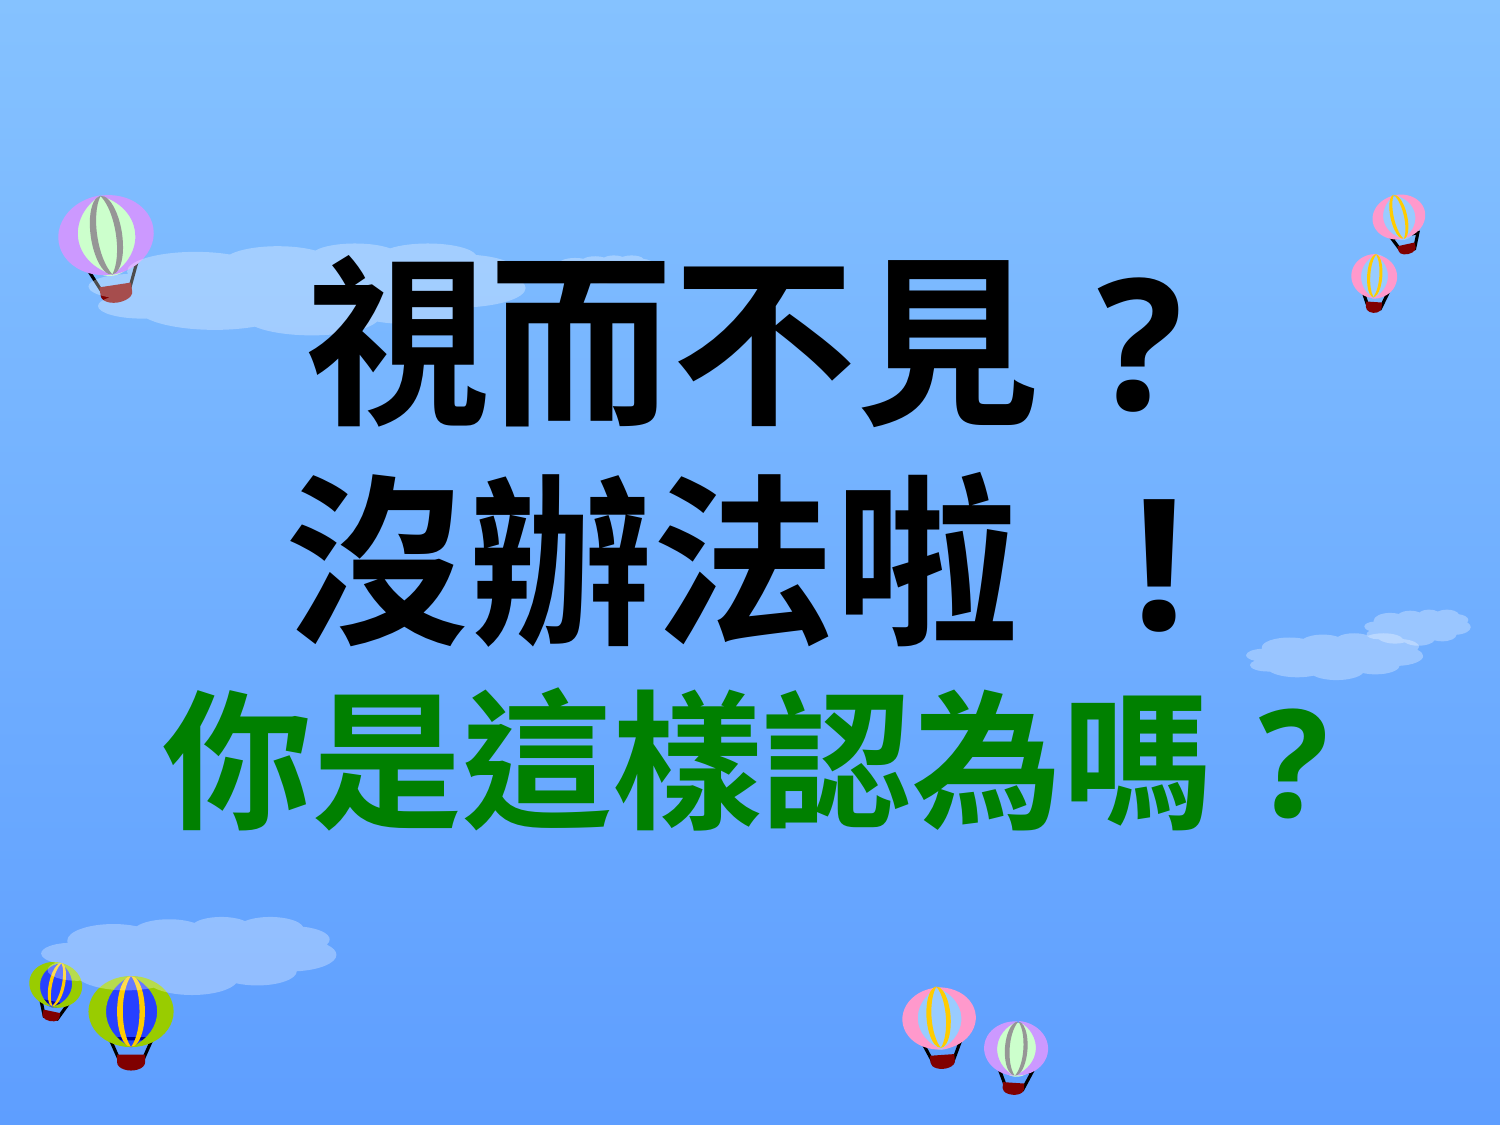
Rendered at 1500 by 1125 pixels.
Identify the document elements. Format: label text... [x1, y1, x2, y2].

title 視而不見? 沒辦法啦 ! 你是這樣認為嗎? [112, 187, 1388, 888]
